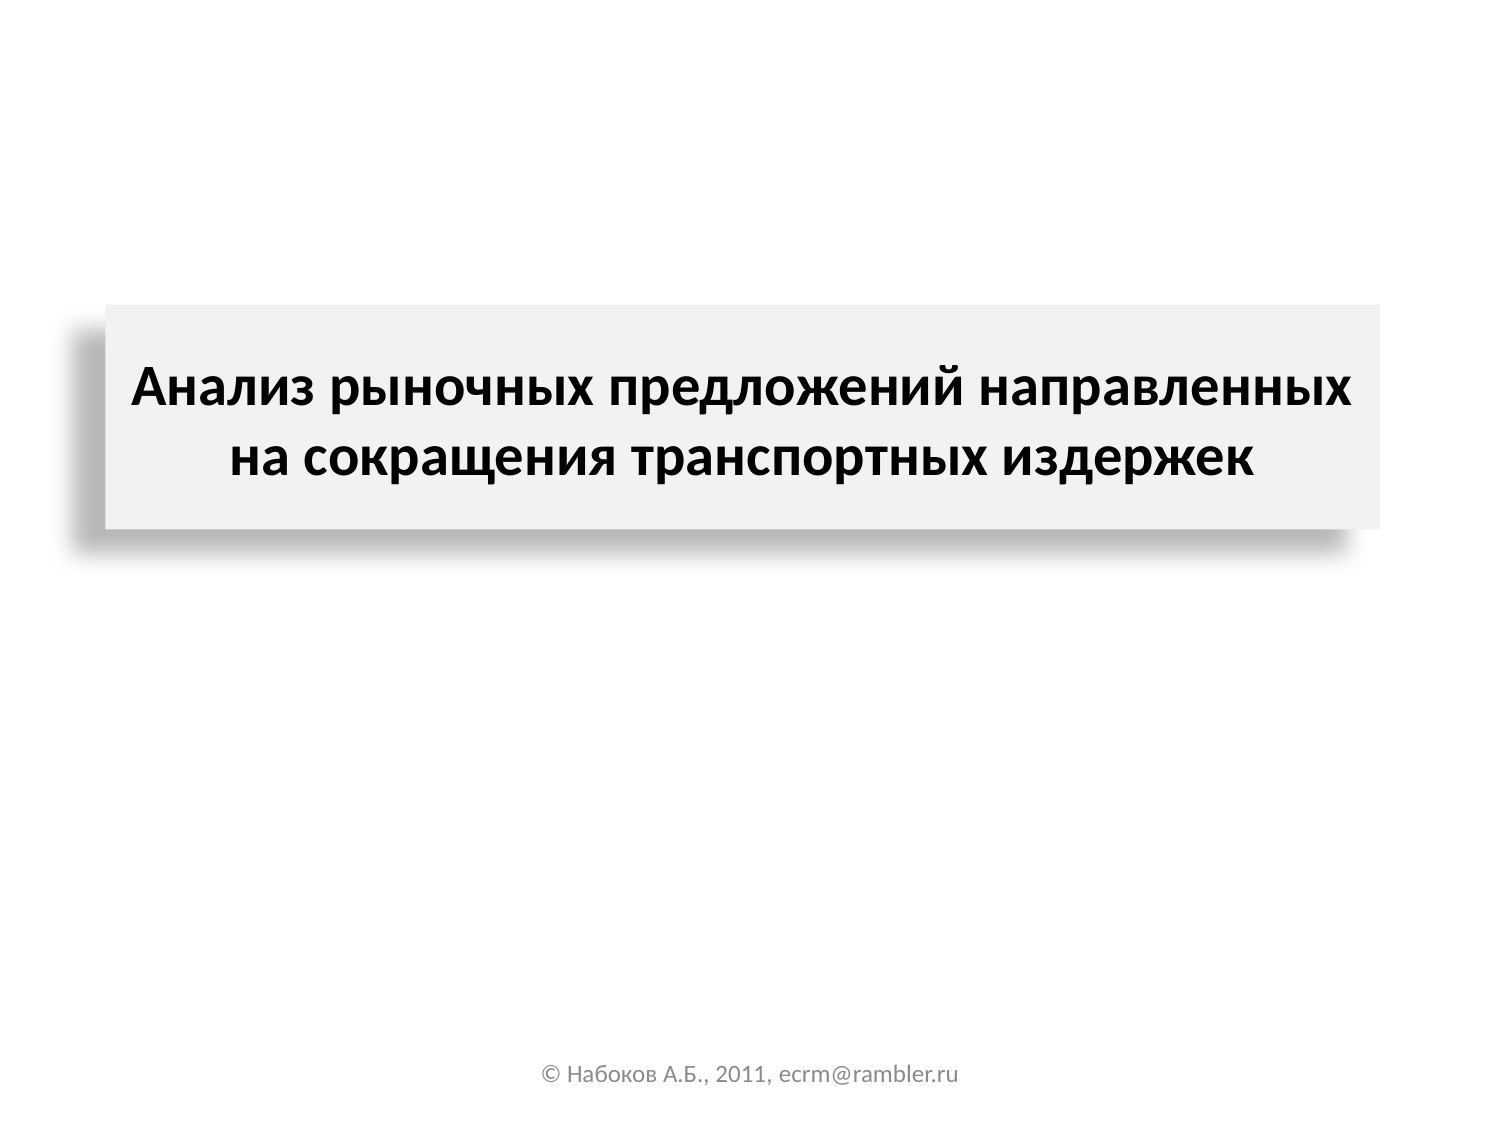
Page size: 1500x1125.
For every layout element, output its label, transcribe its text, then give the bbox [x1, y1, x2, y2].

footer © Набоков А.Б., 2011, ecrm@rambler.ru [512, 1042, 988, 1103]
title Анализ рыночных предложений направленных на сокращения транспортных издержек [105, 304, 1381, 530]
